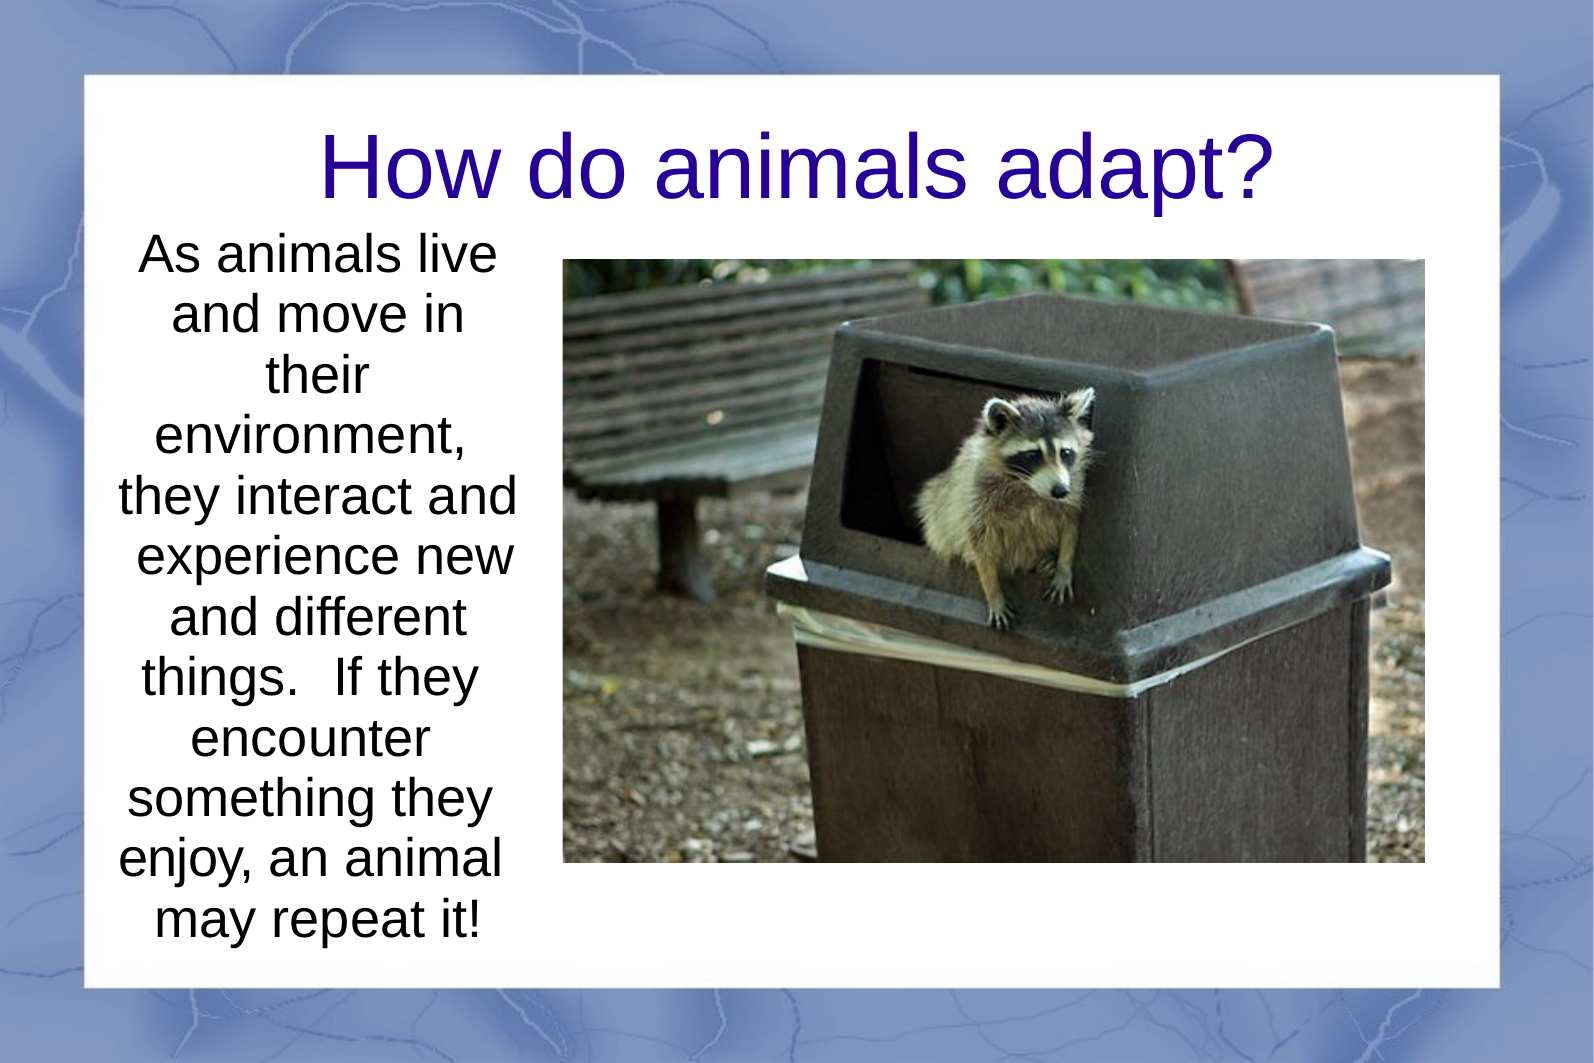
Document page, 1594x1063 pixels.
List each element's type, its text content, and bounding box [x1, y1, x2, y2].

title How do animals adapt? [150, 106, 1444, 285]
text_box [562, 259, 1425, 863]
picture [0, 0, 1594, 1063]
text_box As animals live and move in their environment, they interact and experience new and different things. If they encounter something they enjoy, an animal may repeat it! [115, 224, 520, 950]
